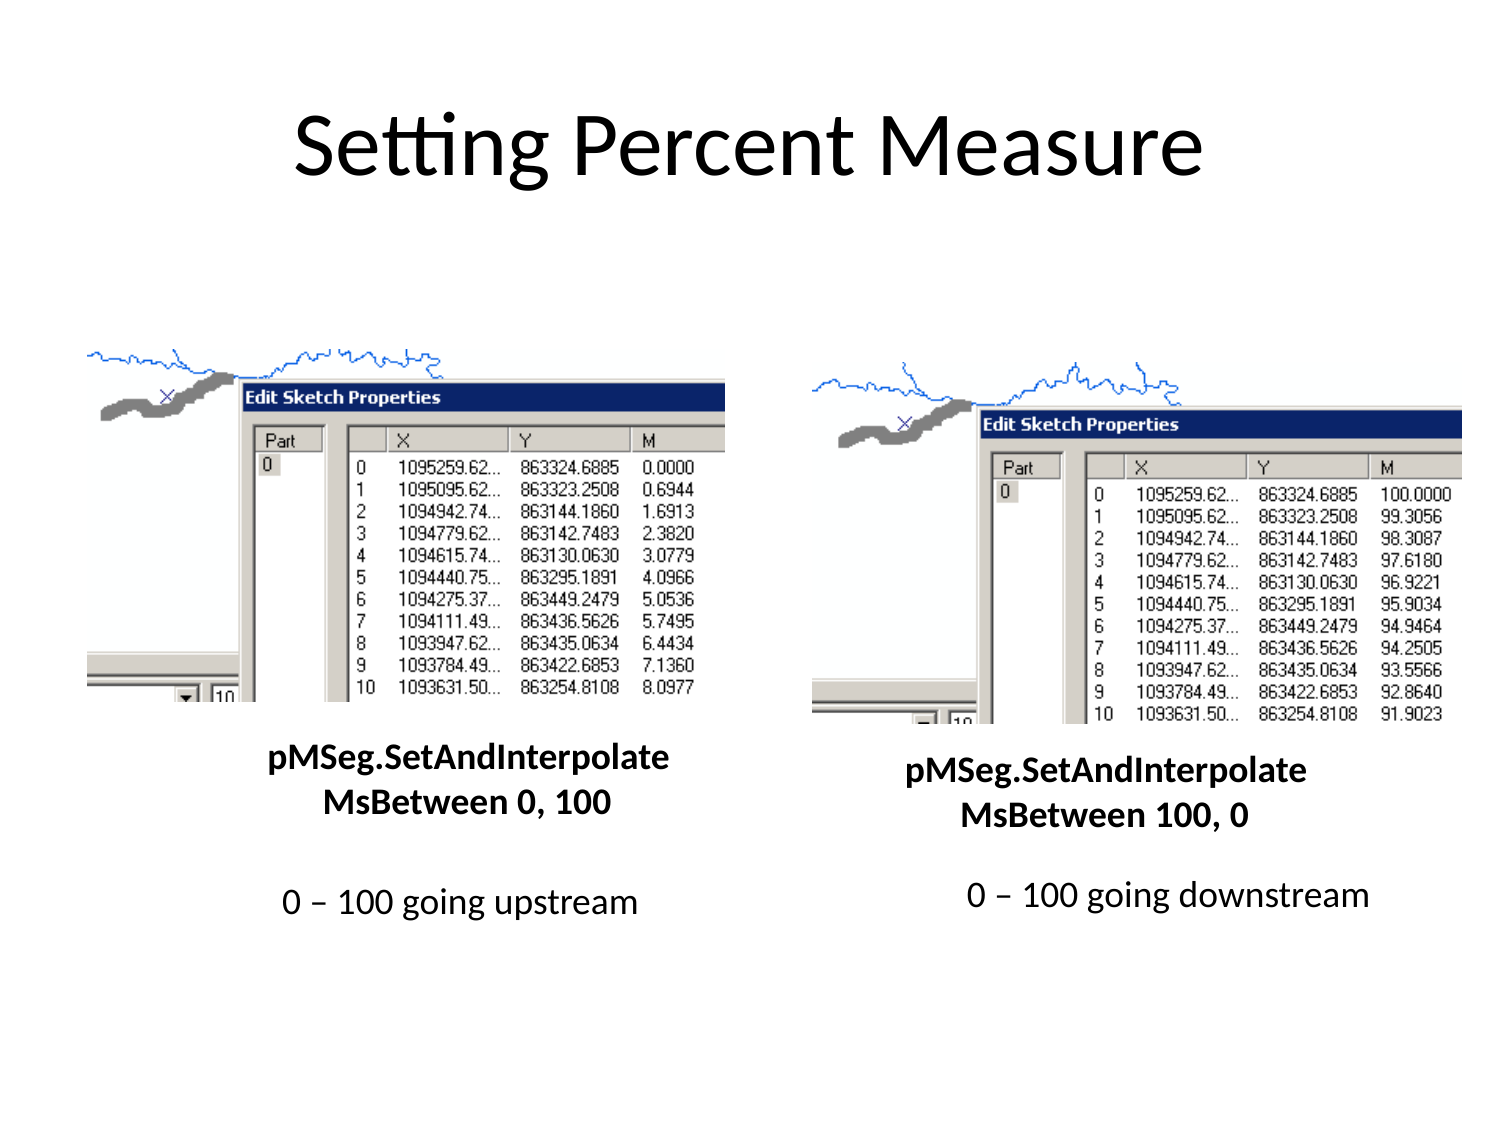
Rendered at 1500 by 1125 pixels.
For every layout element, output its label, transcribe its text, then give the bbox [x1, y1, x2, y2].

text_box 0 – 100 going upstream [267, 869, 655, 929]
text_box pMSeg.SetAndInterpolate MsBetween 100, 0 [712, 737, 1500, 843]
picture [87, 349, 726, 702]
text_box 0 – 100 going downstream [952, 862, 1386, 923]
text_box pMSeg.SetAndInterpolate MsBetween 0, 100 [75, 724, 863, 830]
picture [812, 362, 1462, 724]
title Setting Percent Measure [75, 45, 1425, 233]
